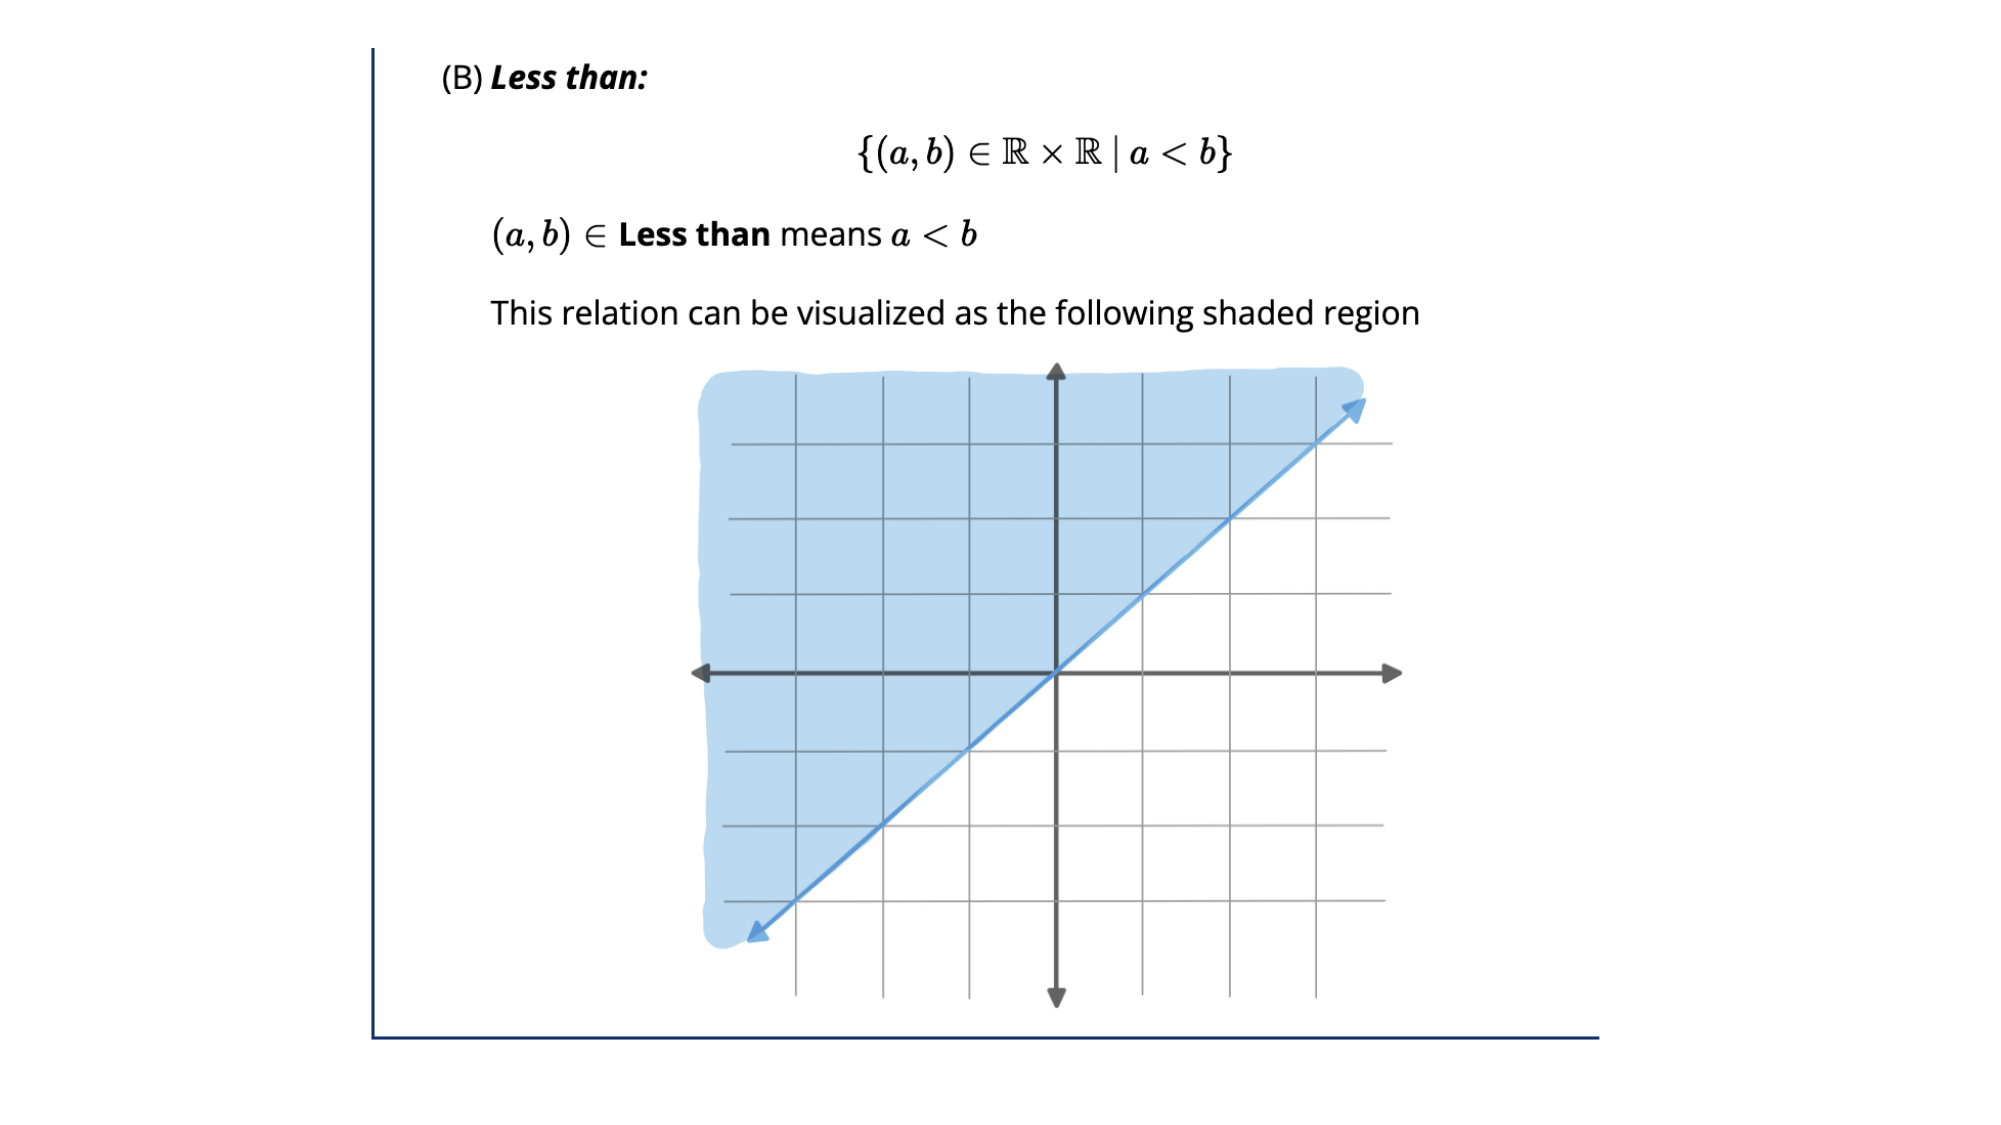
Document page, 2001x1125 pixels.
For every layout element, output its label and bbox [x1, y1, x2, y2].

picture [350, 48, 1627, 1059]
